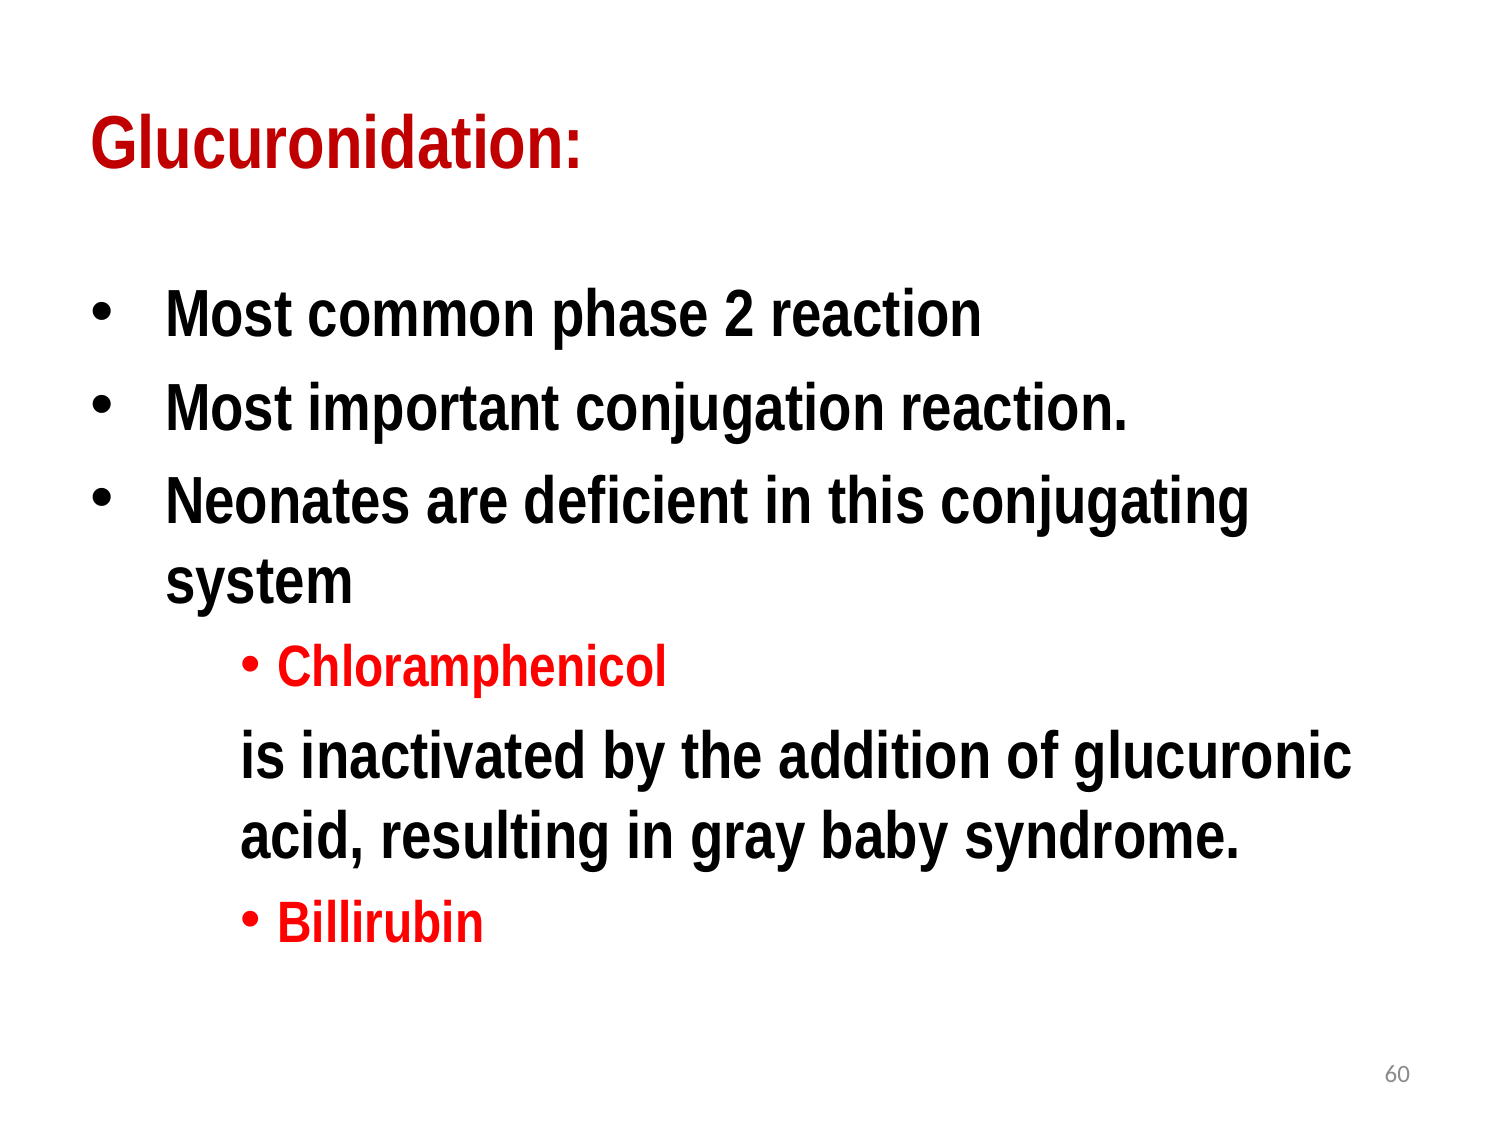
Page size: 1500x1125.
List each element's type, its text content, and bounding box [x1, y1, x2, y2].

list Most common phase 2 reaction Most important conjugation reaction. Neonates are deficient in this conjugating system Chloramphenicol is inactivated by the addition of glucuronic acid, resulting in gray baby syndrome. Billirubin [75, 262, 1425, 1005]
title Glucuronidation: [75, 45, 1425, 233]
slide_number 60 [1074, 1042, 1425, 1103]
